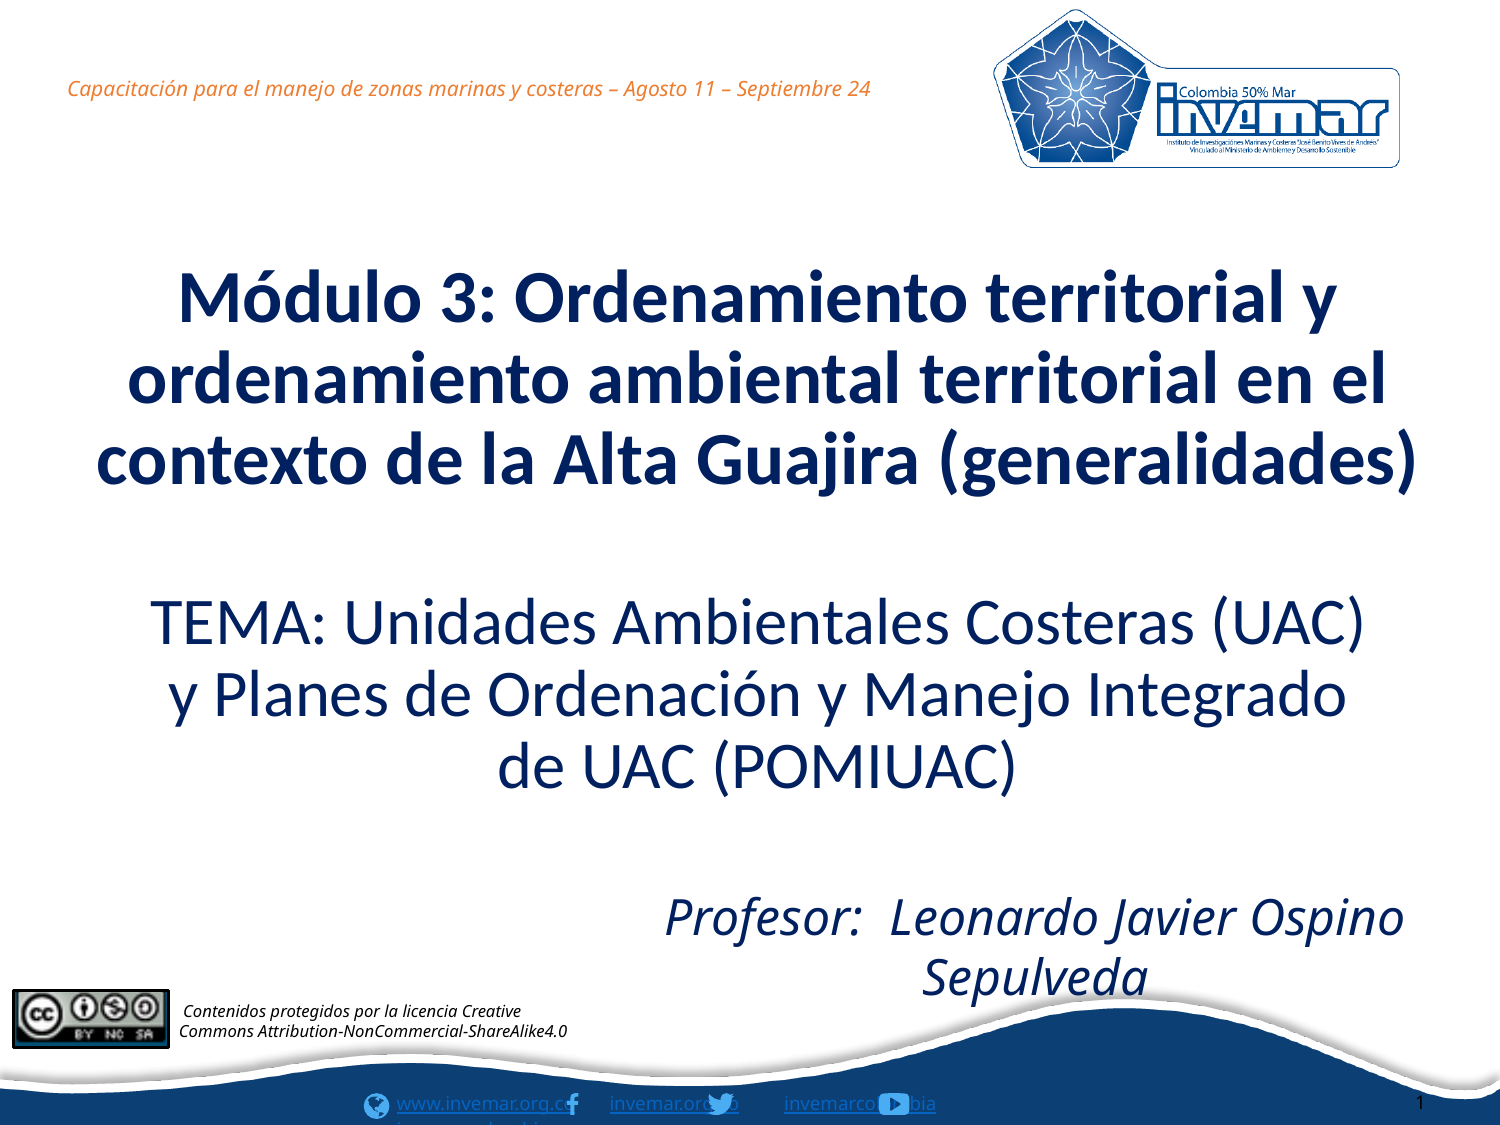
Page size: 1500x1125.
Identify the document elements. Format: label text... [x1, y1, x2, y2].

text_box TEMA: Unidades Ambientales Costeras (UAC) y Planes de Ordenación y Manejo Integrado de UAC (POMIUAC) [128, 579, 1389, 810]
picture [17, 992, 165, 1041]
picture [0, 997, 1500, 1125]
text_box Profesor: Leonardo Javier Ospino Sepulveda [577, 877, 1494, 1013]
subtitle Capacitación para el manejo de zonas marinas y costeras – Agosto 11 – Septiembre 24 [52, 71, 957, 125]
title Módulo 3: Ordenamiento territorial y ordenamiento ambiental territorial en el contexto de la Alta Guajira (generalidades) [52, 207, 1466, 551]
slide_number 1 [1369, 1083, 1441, 1124]
picture [983, 0, 1406, 175]
